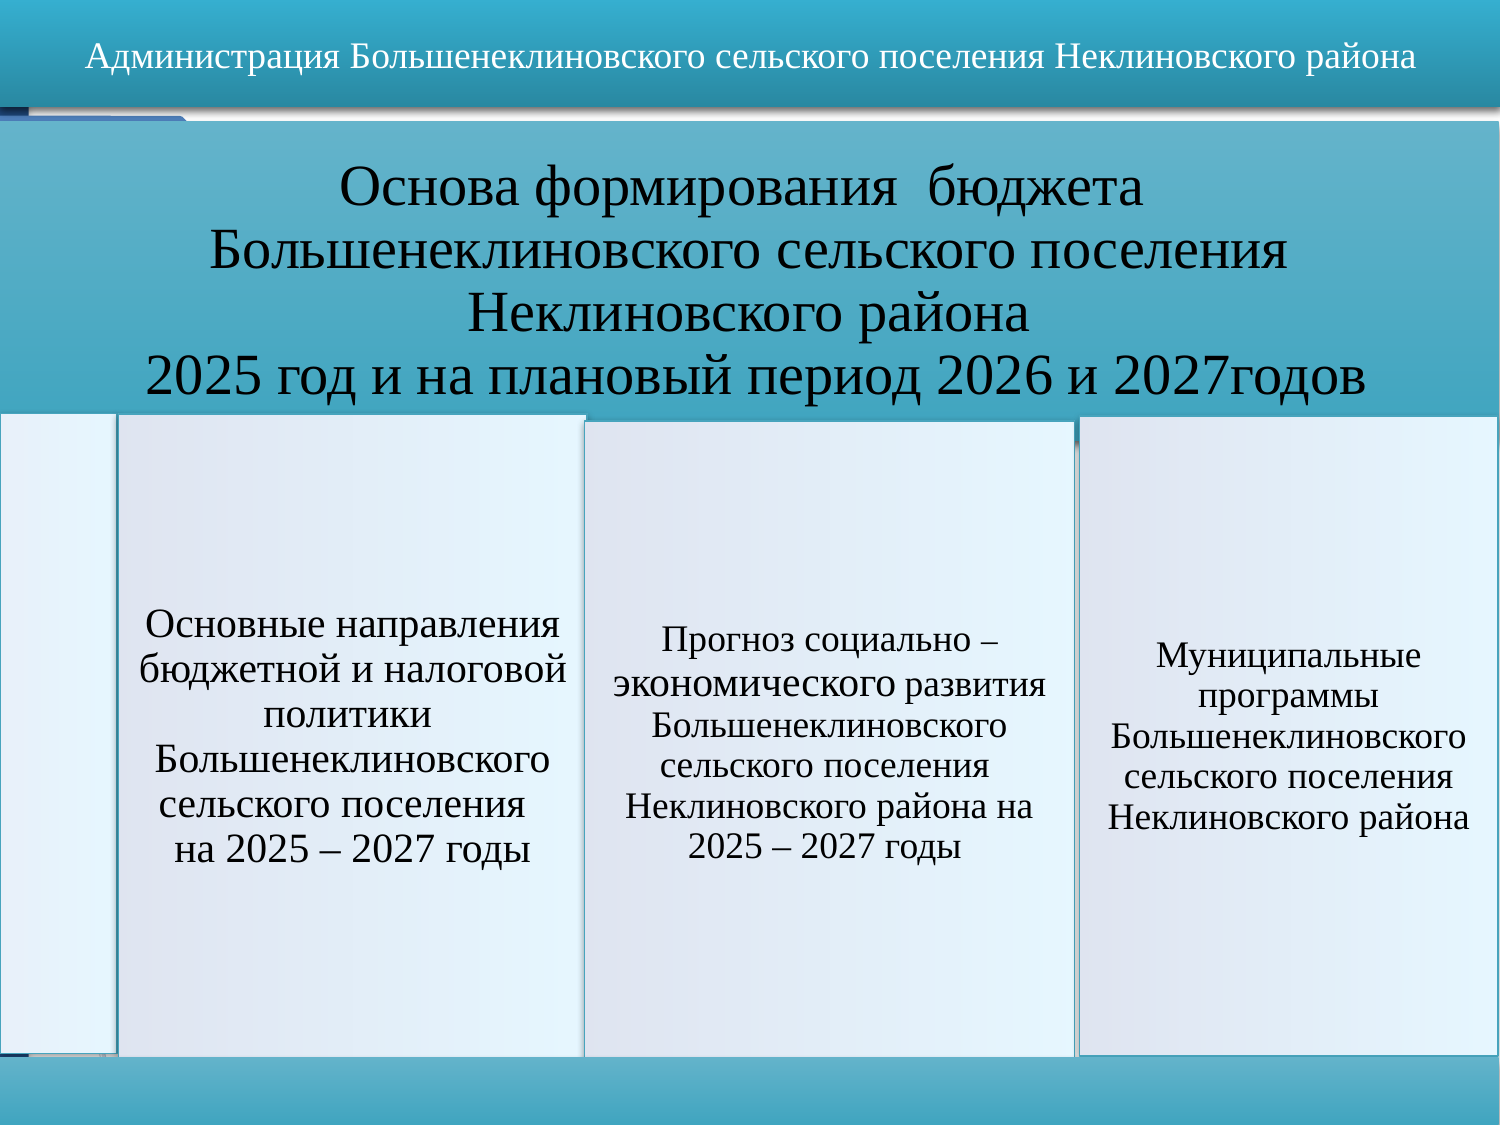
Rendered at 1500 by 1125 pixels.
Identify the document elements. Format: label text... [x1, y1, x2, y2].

text_box Основа формирования бюджета Большенеклиновского сельского поселения Неклиновского района 2025 год и на плановый период 2026 и 2027годов [0, 121, 1499, 418]
text_box Основные направления бюджетной и налоговой политики Большенеклиновского сельского поселения на 2025 – 2027 годы [118, 413, 588, 1056]
text_box Администрация Большенеклиновского сельского поселения Неклиновского района [0, 0, 1500, 107]
text_box Муниципальные программы Большенеклиновского сельского поселения Неклиновского района [1079, 415, 1499, 1057]
text_box Прогноз социально – экономического развития Большенеклиновского сельского поселения Неклиновского района на 2025 – 2027 годы [584, 420, 1074, 1056]
text_box [0, 413, 115, 1054]
text_box [0, 1057, 1499, 1125]
